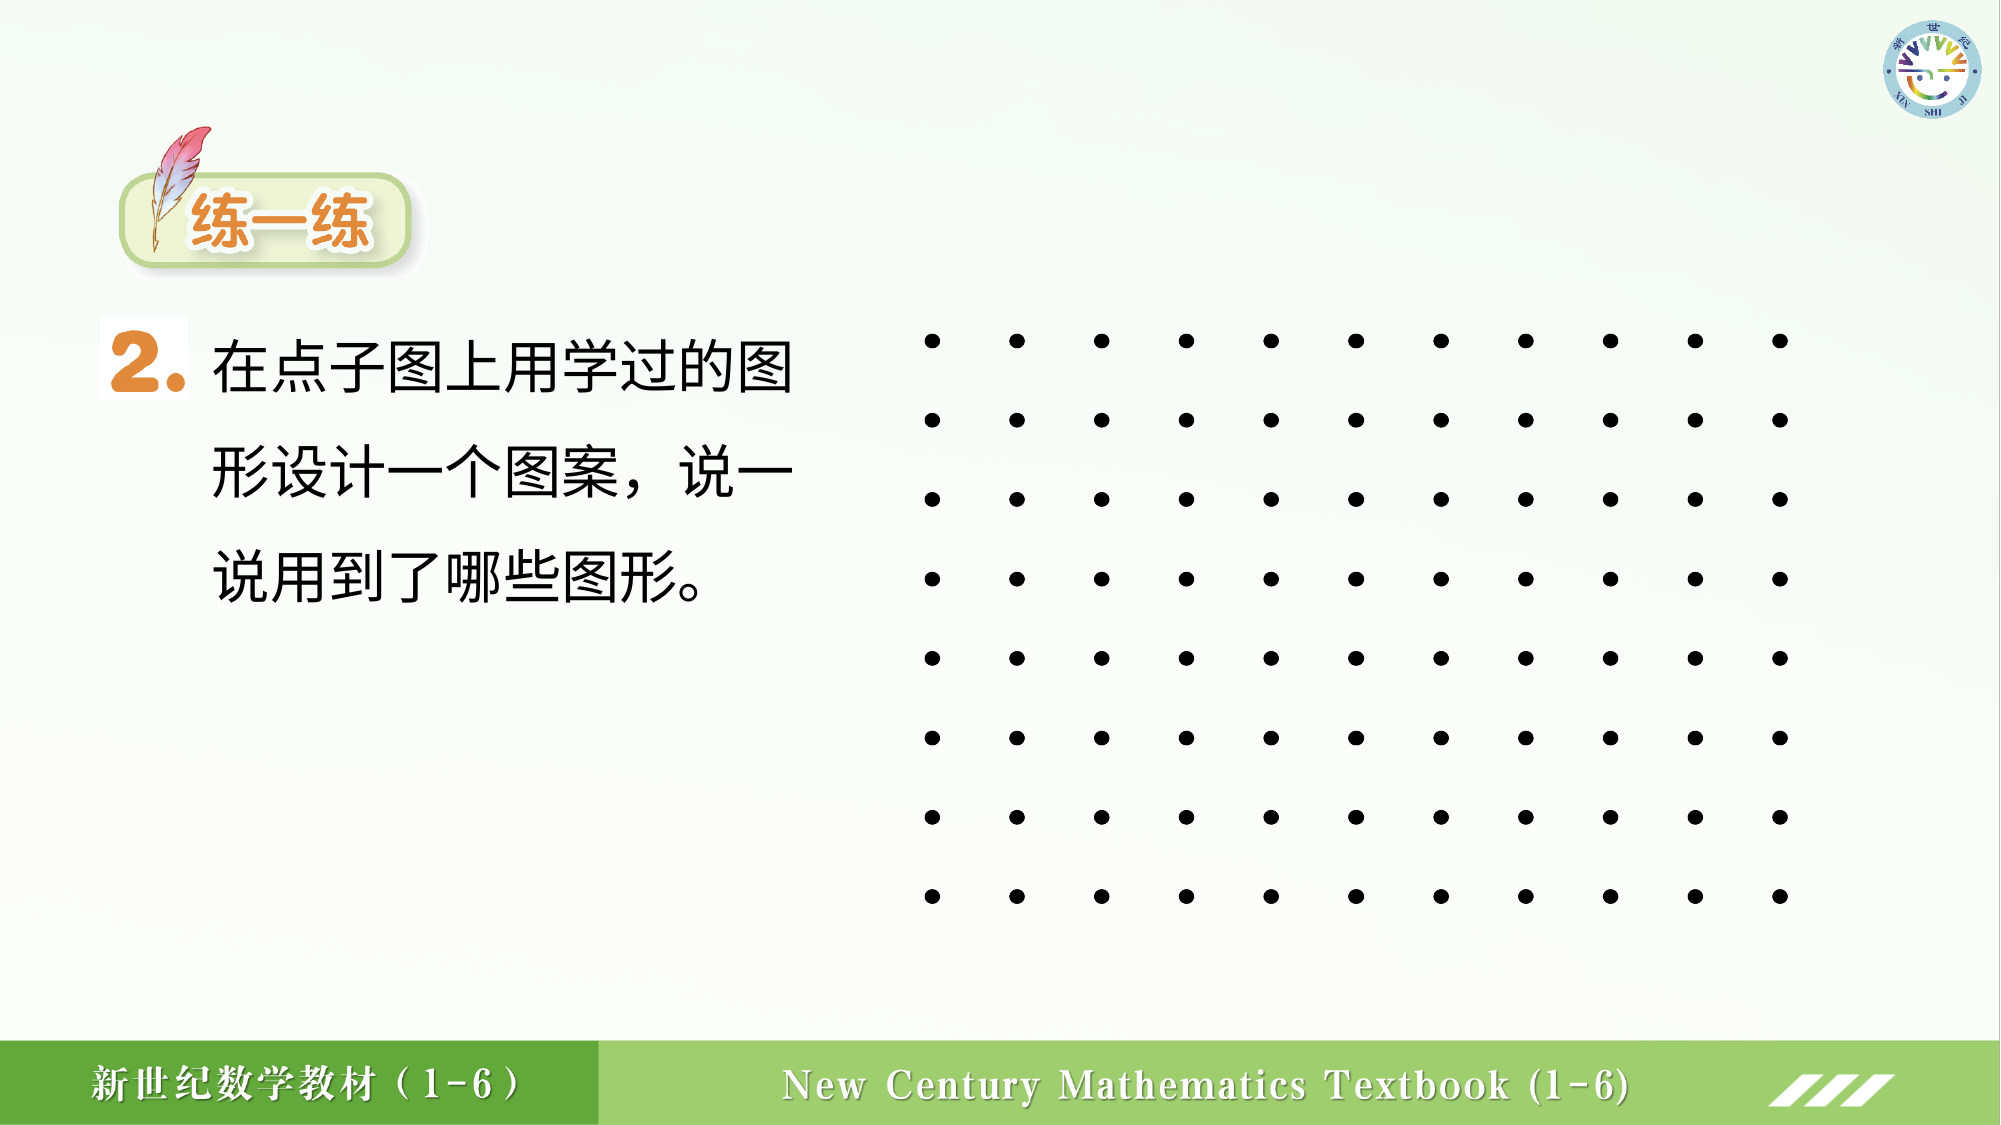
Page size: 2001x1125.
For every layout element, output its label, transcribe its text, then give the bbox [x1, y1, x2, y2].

picture [0, 0, 2000, 1125]
text_box 在点子图上用学过的图 形设计一个图案，说一 说用到了哪些图形。 [197, 287, 832, 618]
